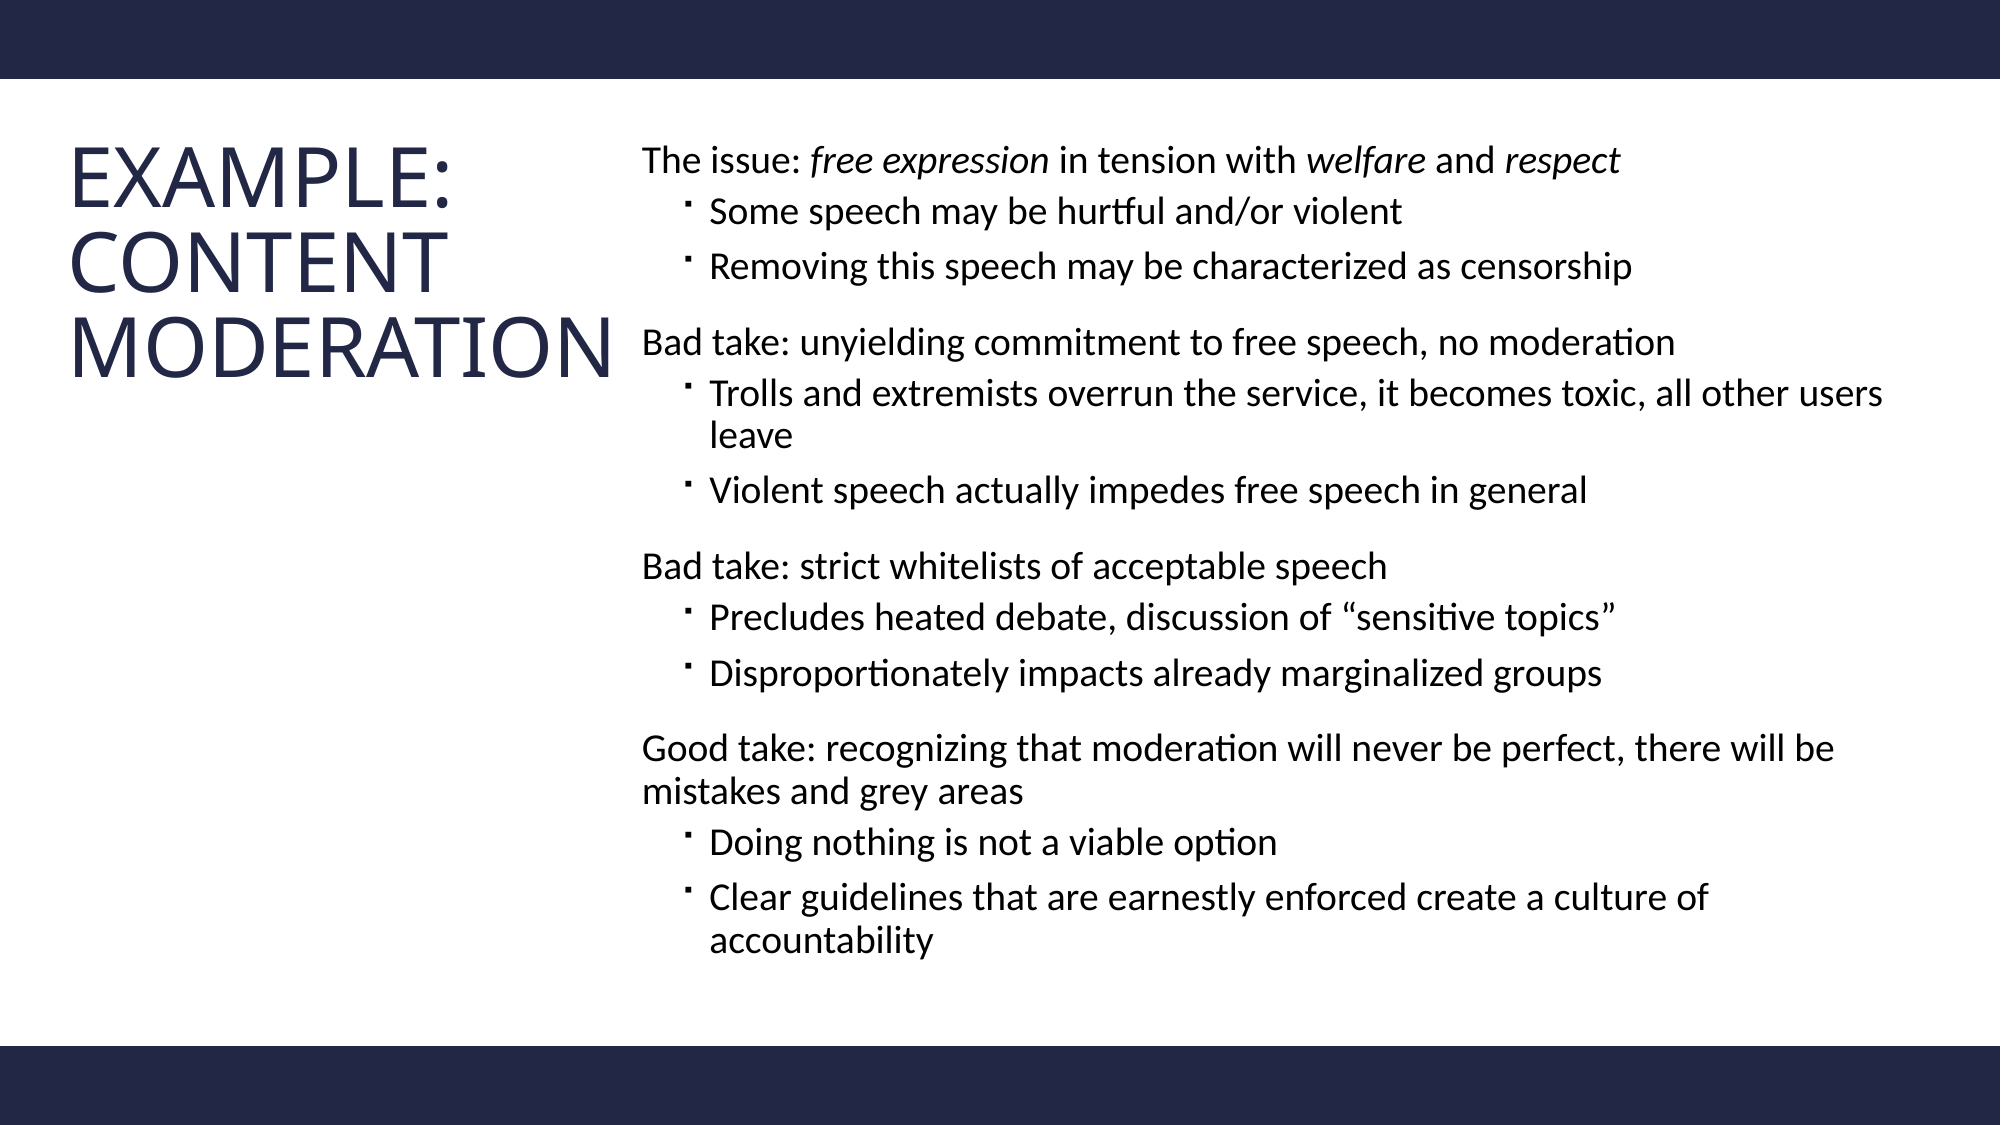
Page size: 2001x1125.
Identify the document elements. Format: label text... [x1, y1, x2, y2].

list The issue: free expression in tension with welfare and respect Some speech may be hurtful and/or violent Removing this speech may be characterized as censorship Bad take: unyielding commitment to free speech, no moderation Trolls and extremists overrun the service, it becomes toxic, all other users leave Violent speech actually impedes free speech in general Bad take: strict whitelists of acceptable speech Precludes heated debate, discussion of “sensitive topics” Disproportionately impacts already marginalized groups Good take: recognizing that moderation will never be perfect, there will be mistakes and grey areas Doing nothing is not a viable option Clear guidelines that are earnestly enforced create a culture of accountability [626, 131, 1948, 989]
text_box [0, 1047, 2000, 1125]
text_box [0, 78, 2000, 1047]
text_box [0, 0, 2000, 78]
title Example: Content Moderation [52, 131, 626, 989]
